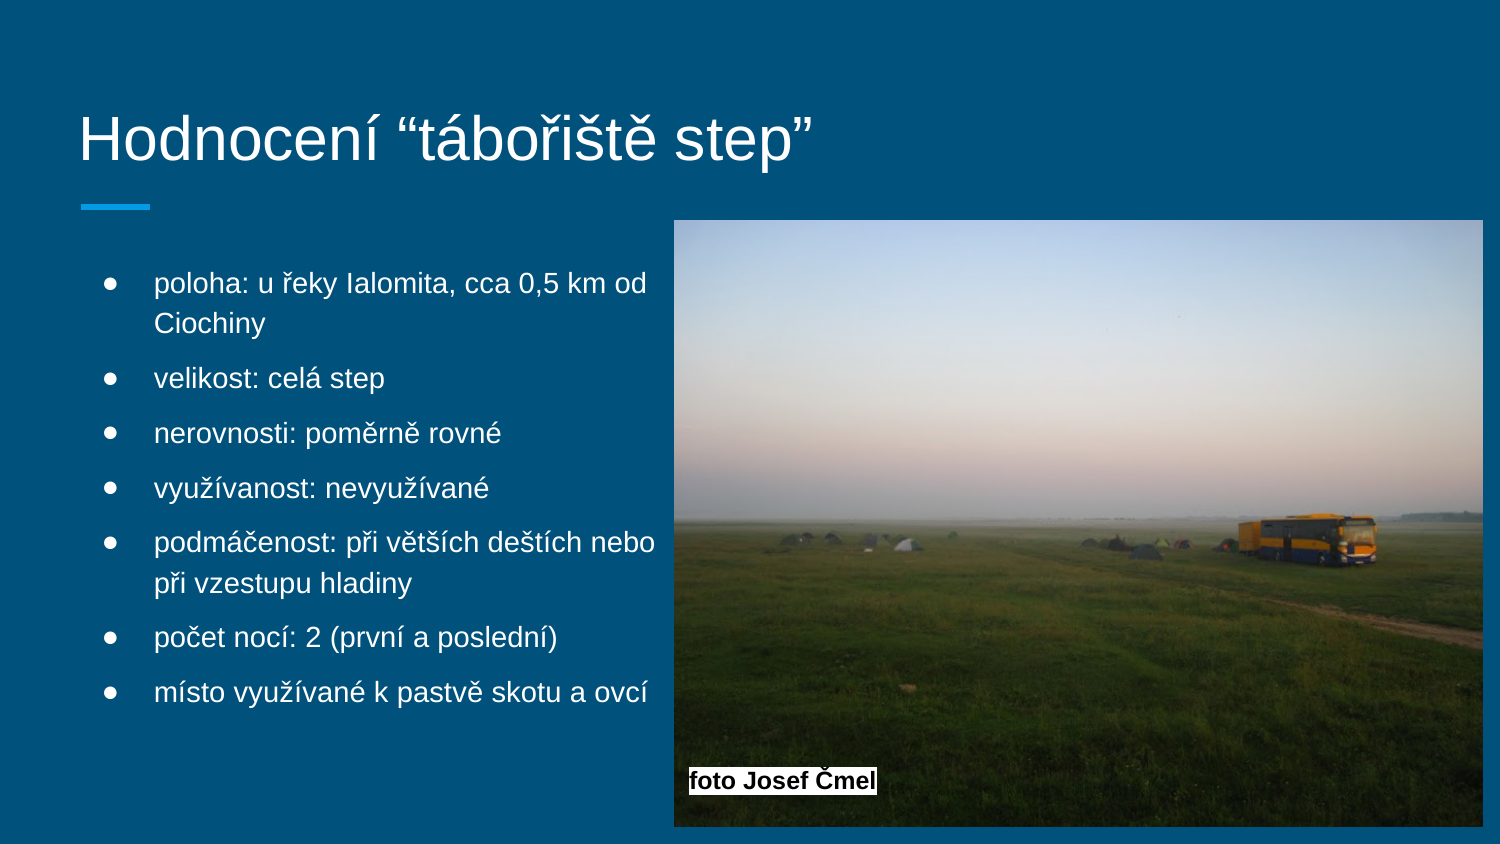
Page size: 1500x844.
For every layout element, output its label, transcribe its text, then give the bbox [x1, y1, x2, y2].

list poloha: u řeky Ialomita, cca 0,5 km od Ciochiny velikost: celá step nerovnosti: poměrně rovné využívanost: nevyužívané podmáčenost: při větších deštích nebo při vzestupu hladiny počet nocí: 2 (první a poslední) místo využívané k pastvě skotu a ovcí [63, 244, 668, 817]
picture [675, 221, 1482, 826]
title Hodnocení “tábořiště step” [63, 75, 1437, 188]
text_box foto Josef Čmel [674, 749, 1500, 844]
